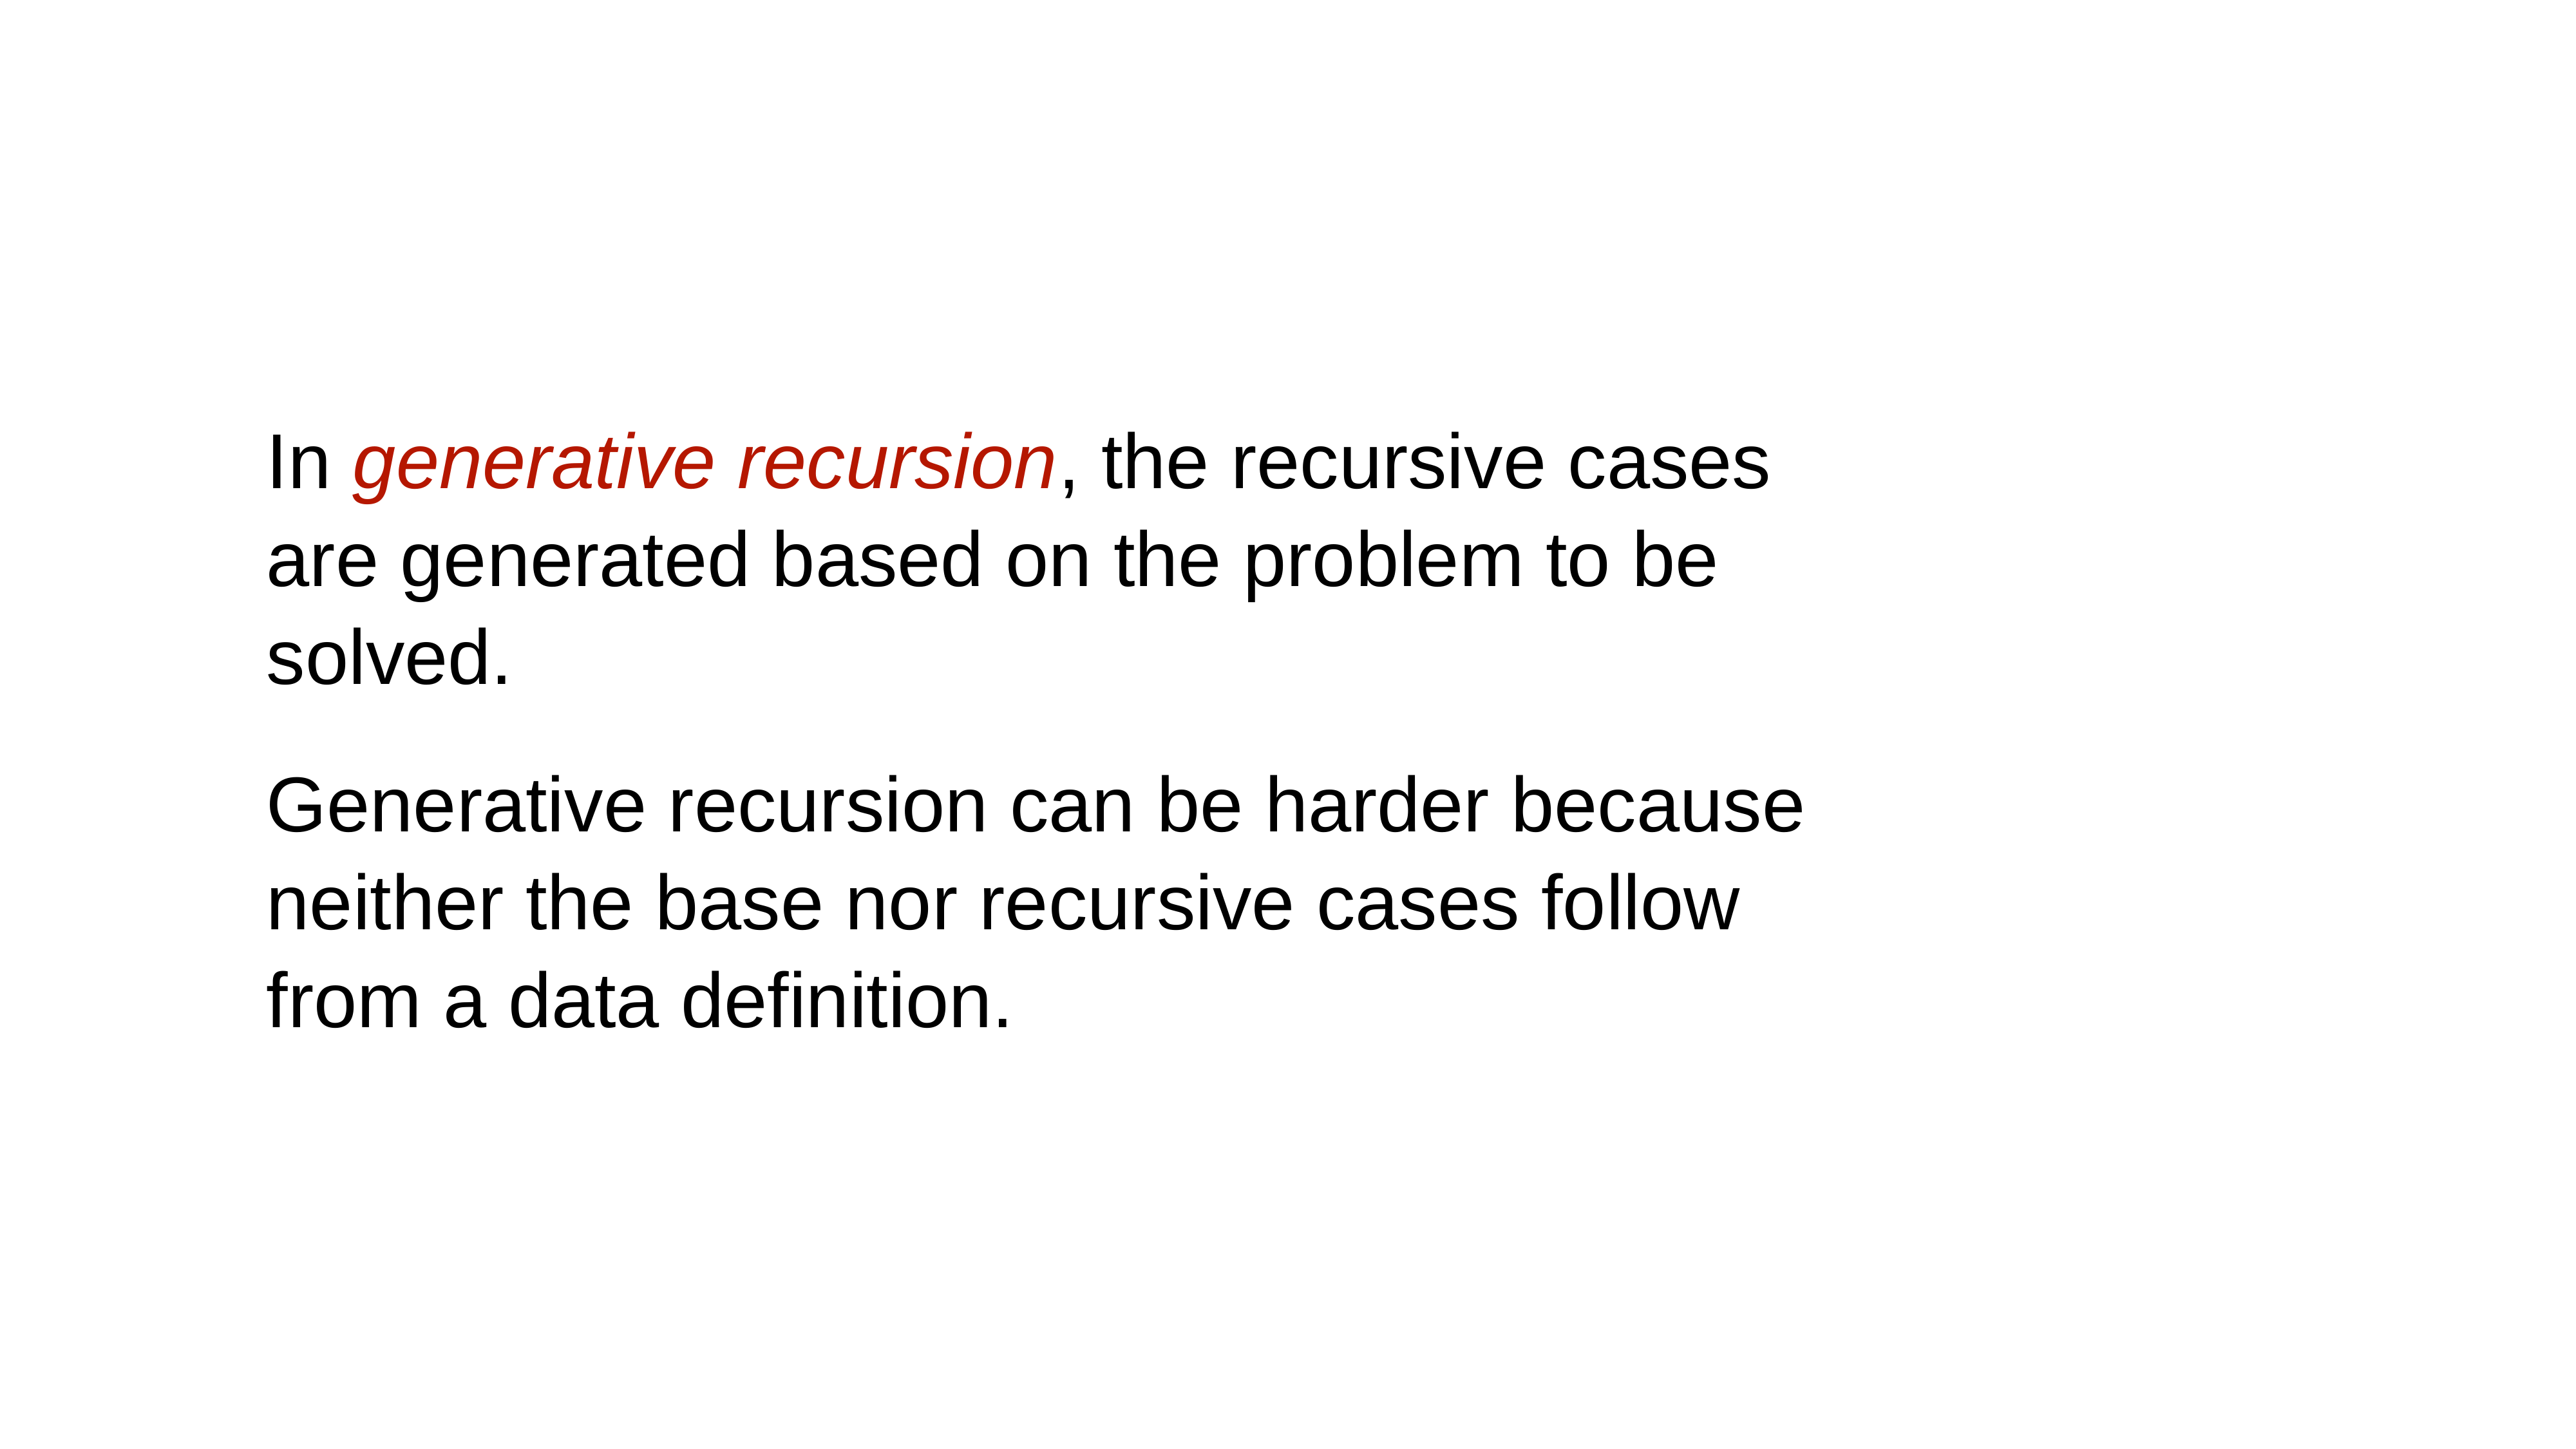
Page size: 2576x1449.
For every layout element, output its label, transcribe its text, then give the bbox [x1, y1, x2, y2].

list In generative recursion, the recursive cases are generated based on the problem to be solved. Generative recursion can be harder because neither the base nor recursive cases follow from a data definition. [258, 26, 1909, 1423]
